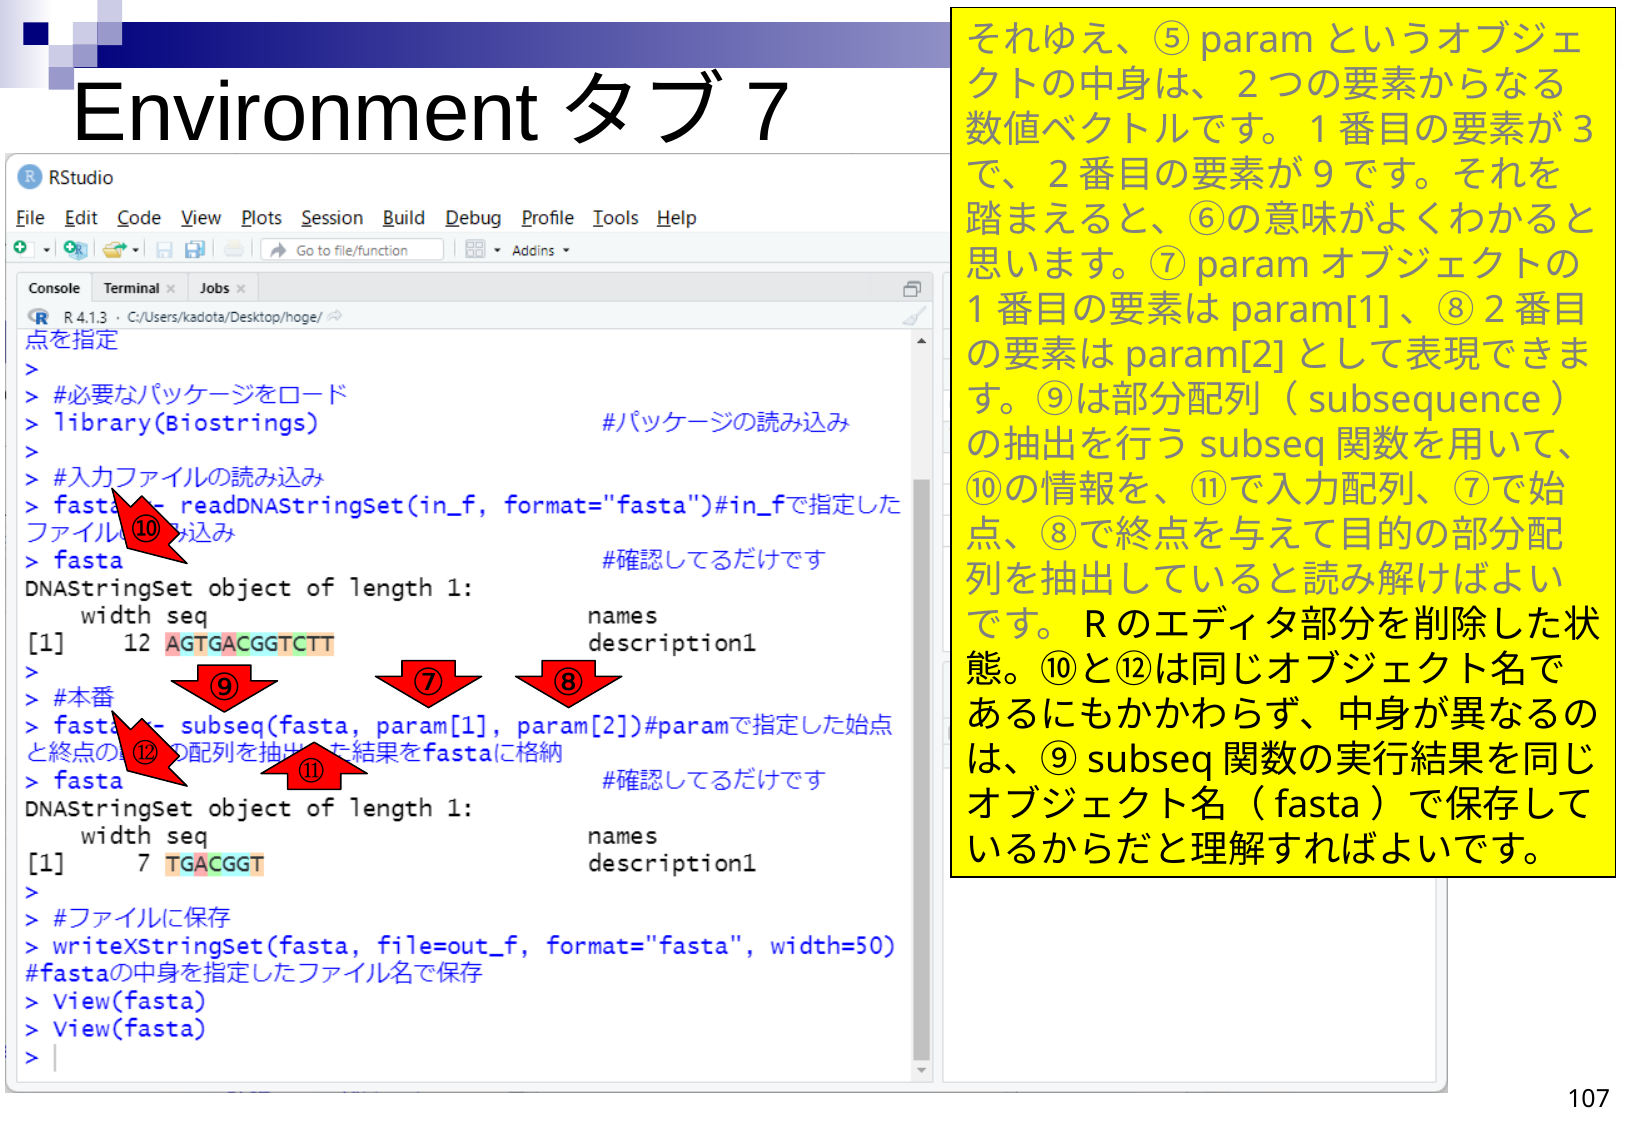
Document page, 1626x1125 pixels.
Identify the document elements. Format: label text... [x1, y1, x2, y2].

title Environmentタブ7 [56, 30, 950, 151]
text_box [111, 478, 622, 717]
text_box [260, 737, 368, 799]
picture [5, 153, 1448, 1093]
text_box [111, 700, 181, 808]
text_box それゆえ、⑤paramというオブジェクトの中身は、2つの要素からなる数値ベクトルです。1番目の要素が3で、2番目の要素が9です。それを踏まえると、⑥の意味がよくわかると思います。⑦paramオブジェクトの1番目の要素はparam[1]、⑧2番目の要素はparam[2]として表現できます。⑨は部分配列（subsequence）の抽出を行うsubseq関数を用いて、⑩の情報を、⑪で入力配列、⑦で始点、⑧で終点を与えて目的の部分配列を抽出していると読み解けばよいです。Rのエディタ部分を削除した状態。⑩と⑫は同じオブジェクト名であるにもかかわらず、中身が異なるのは、⑨subseq関数の実行結果を同じオブジェクト名（fasta）で保存しているからだと理解すればよいです。 [950, 7, 1616, 878]
slide_number 107 [1245, 1048, 1625, 1125]
